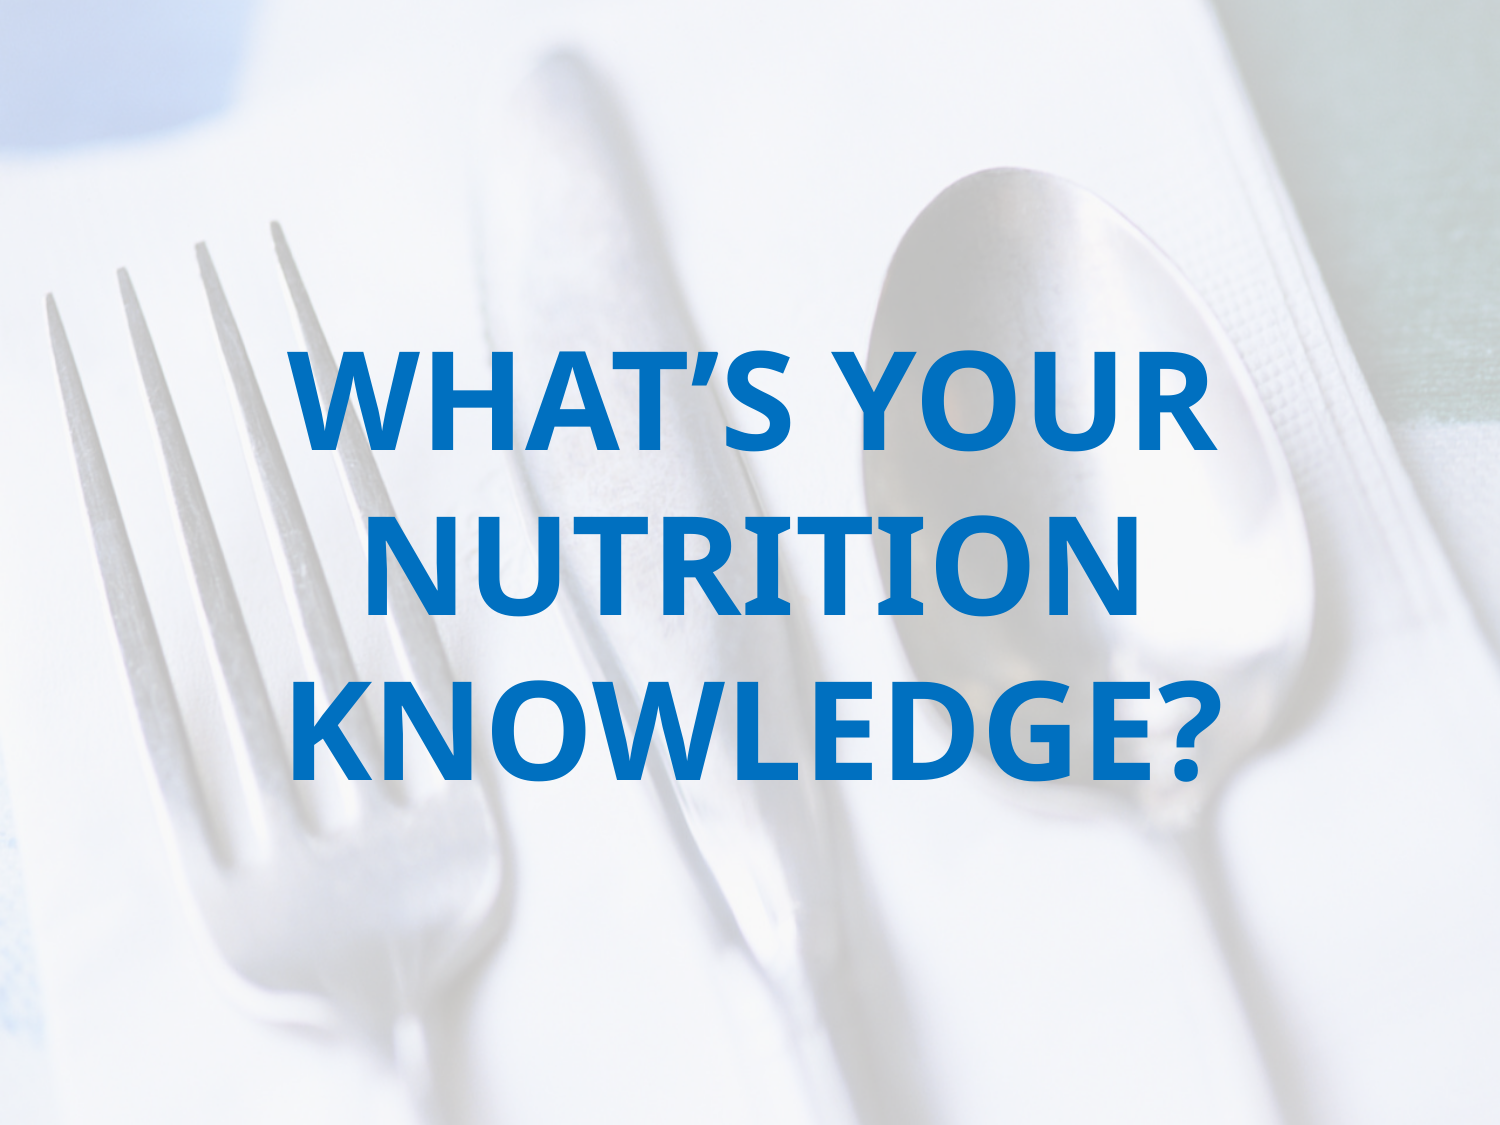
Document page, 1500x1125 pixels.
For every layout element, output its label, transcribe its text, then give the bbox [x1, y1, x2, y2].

title What’s your nutrition knowledge? [112, 174, 1394, 947]
